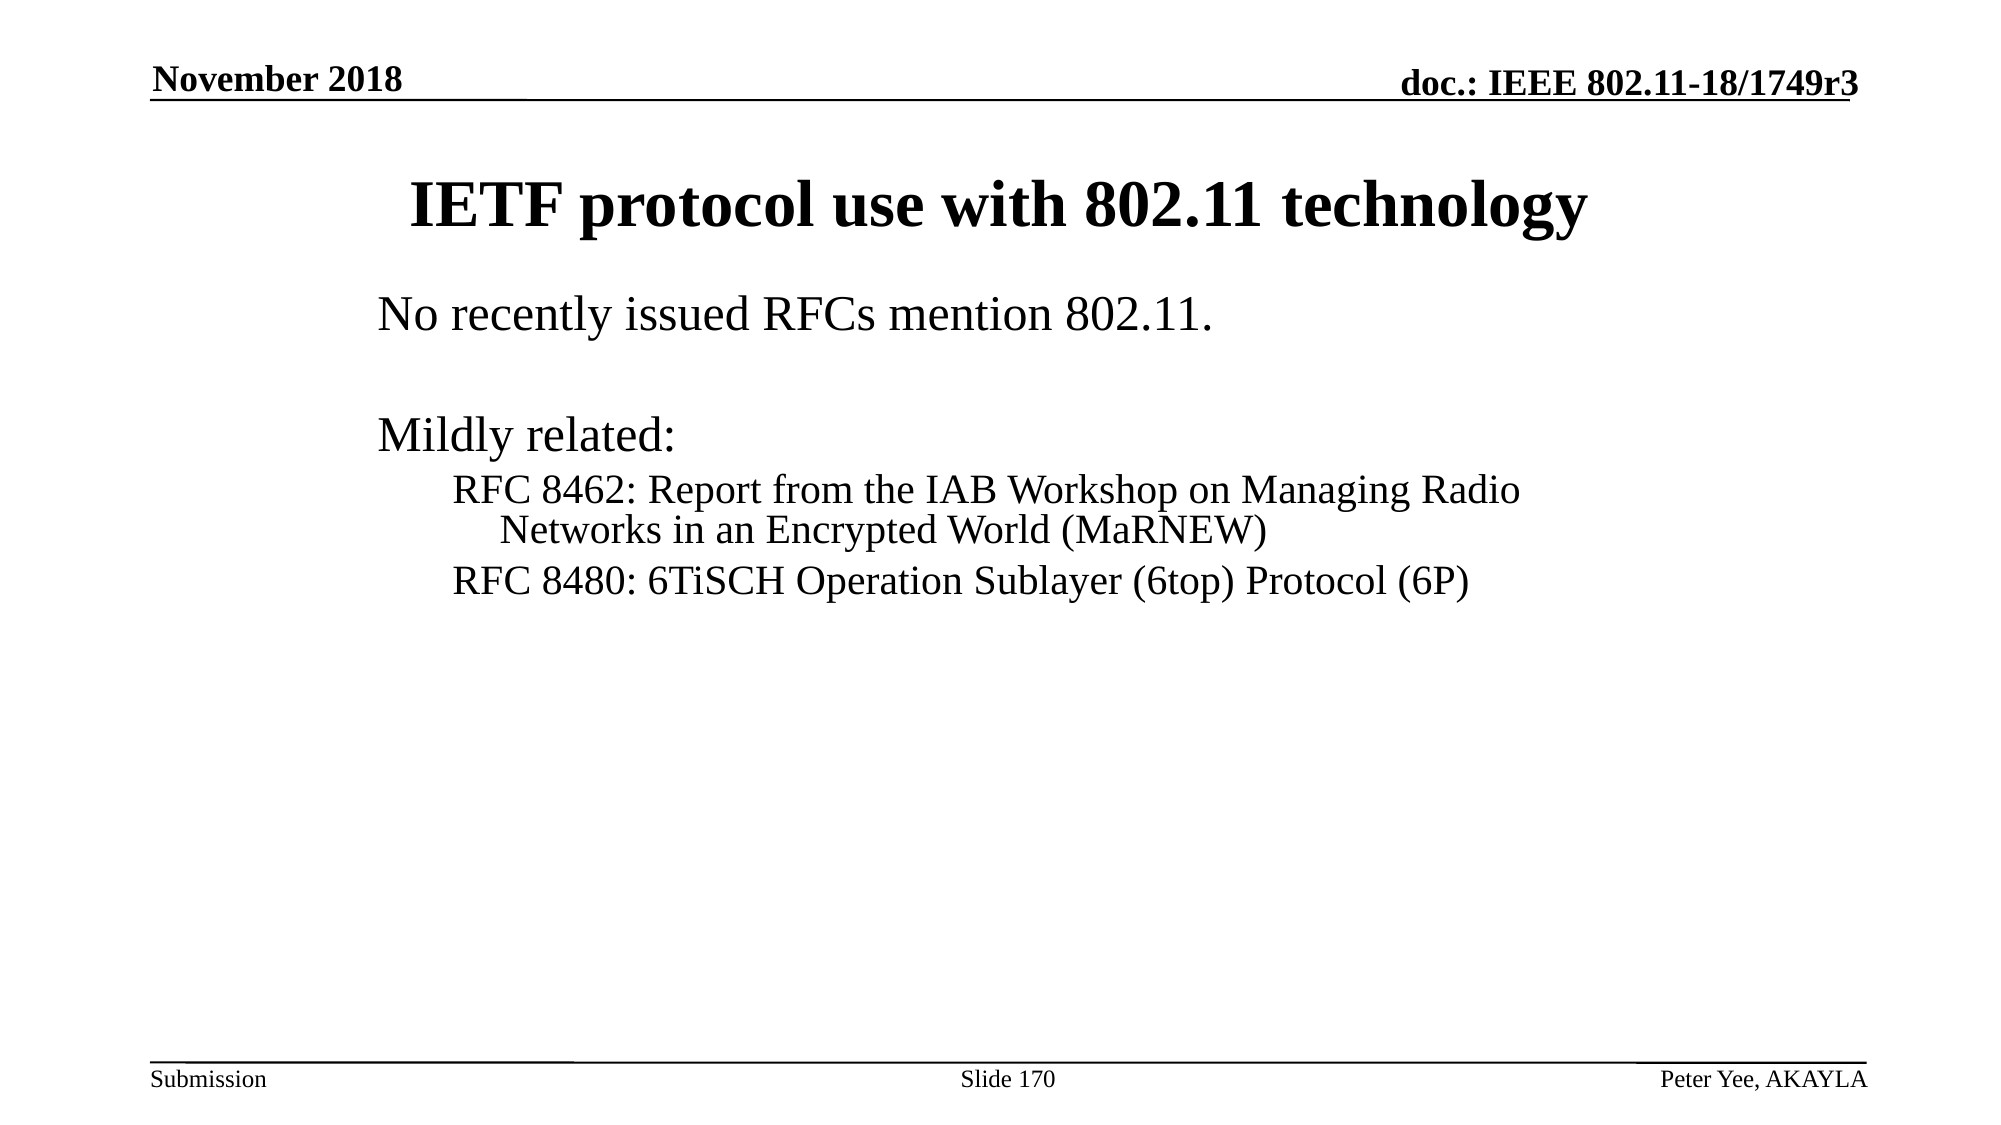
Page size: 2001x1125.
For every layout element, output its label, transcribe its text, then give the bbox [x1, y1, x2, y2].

slide_number Slide 170 [950, 1061, 1067, 1123]
list No recently issued RFCs mention 802.11. Mildly related: RFC 8462: Report from the IAB Workshop on Managing Radio Networks in an Encrypted World (MaRNEW) RFC 8480: 6TiSCH Operation Sublayer (6top) Protocol (6P) [362, 249, 1701, 1051]
title IETF protocol use with 802.11 technology [149, 112, 1850, 288]
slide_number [152, 54, 563, 100]
footer Peter Yee, AKAYLA [1171, 1061, 1869, 1093]
